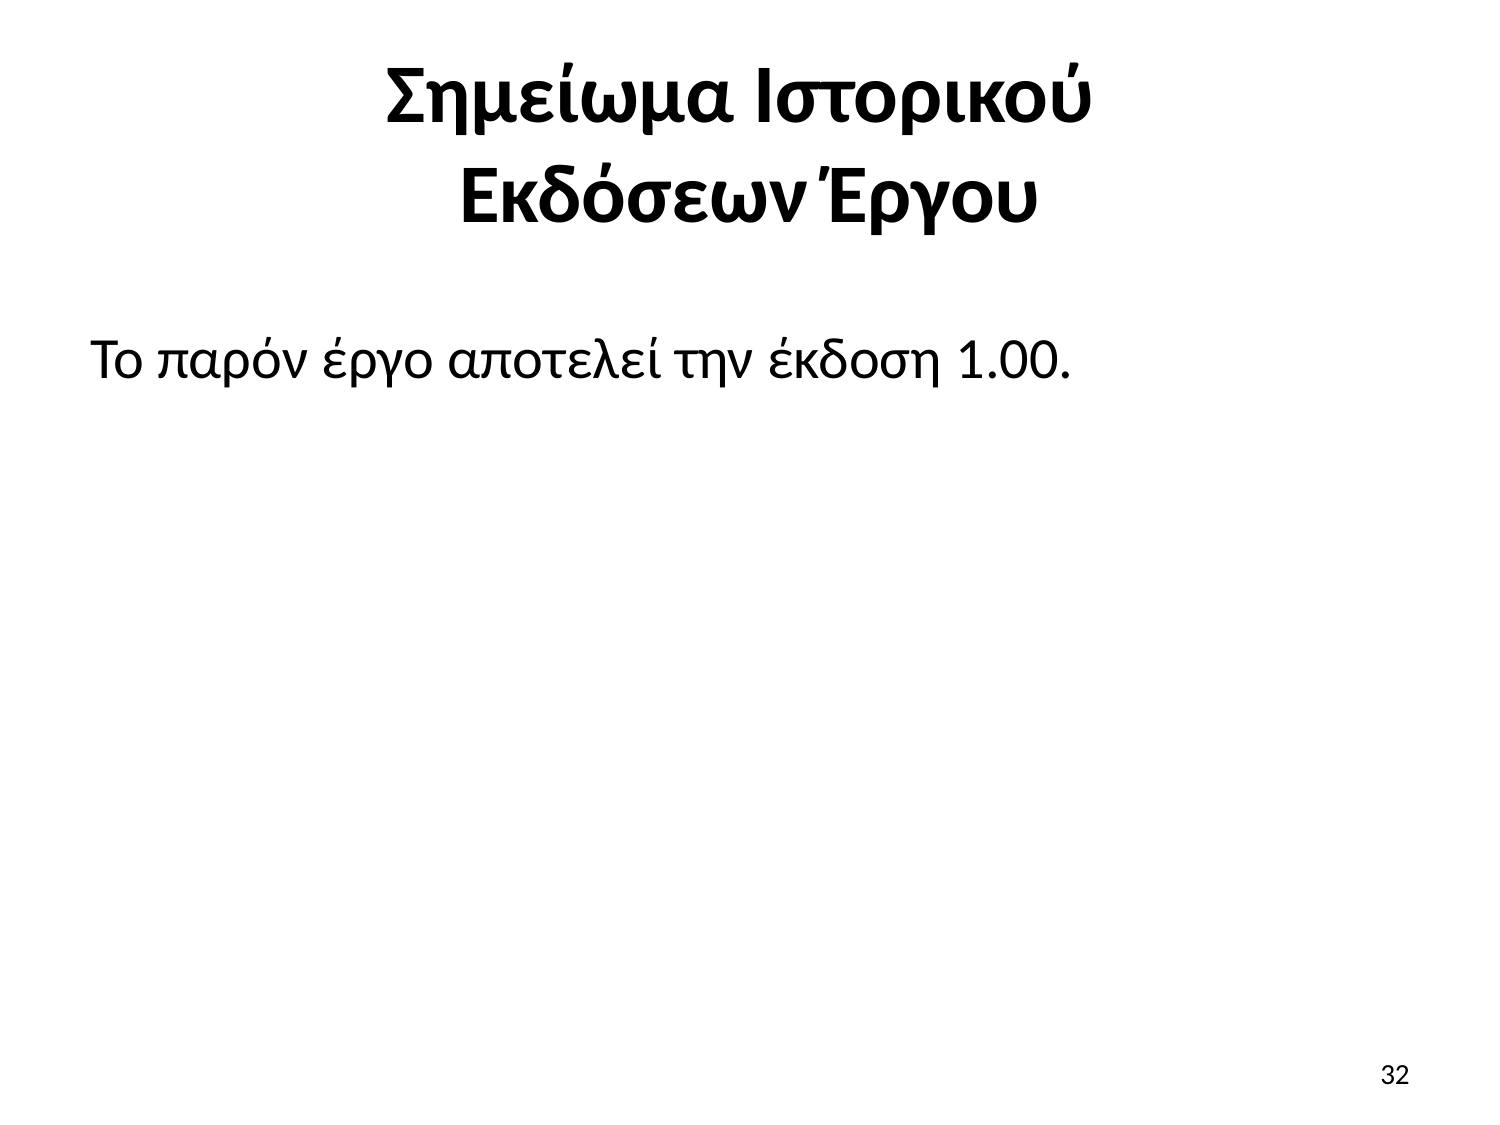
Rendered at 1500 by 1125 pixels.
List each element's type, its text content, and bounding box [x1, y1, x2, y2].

title Σημείωμα Ιστορικού Εκδόσεων Έργου [75, 45, 1425, 233]
list Το παρόν έργο αποτελεί την έκδοση 1.00. [75, 262, 1425, 1005]
slide_number 32 [1074, 1042, 1425, 1103]
